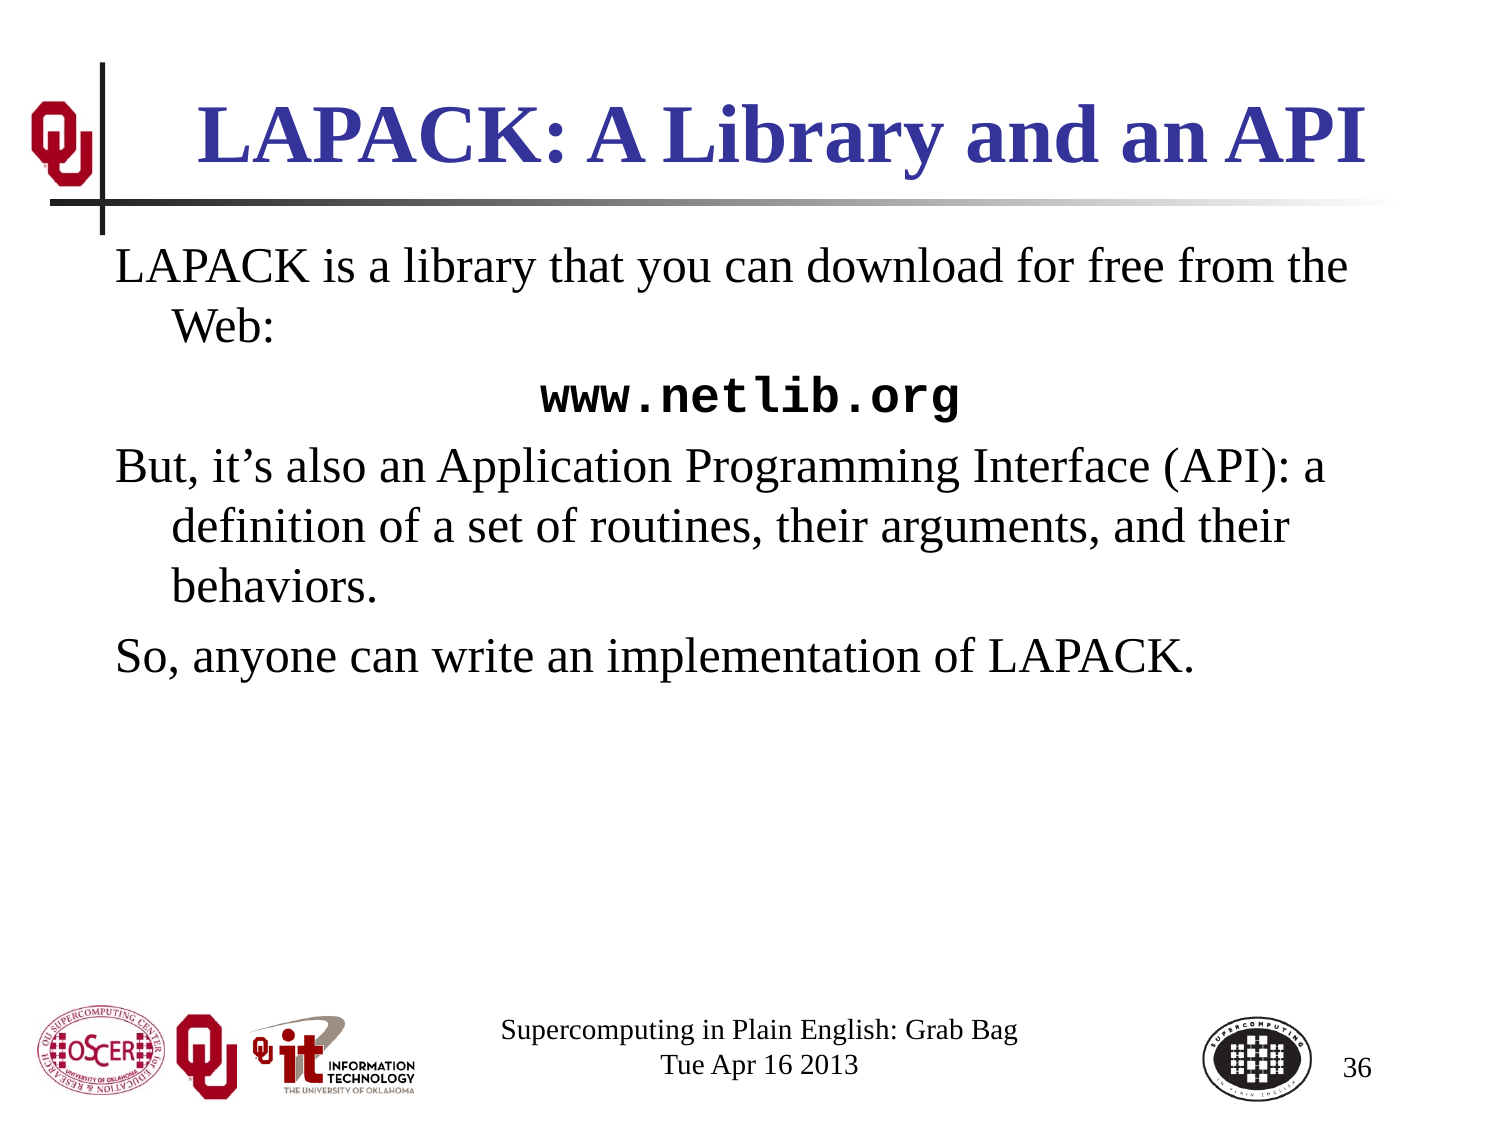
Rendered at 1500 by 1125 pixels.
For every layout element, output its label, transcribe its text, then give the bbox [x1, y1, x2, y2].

footer Supercomputing in Plain English: Grab Bag Tue Apr 16 2013 [431, 1012, 1088, 1088]
title LAPACK: A Library and an API [124, 74, 1442, 187]
picture [174, 1005, 425, 1104]
picture [37, 1005, 165, 1095]
slide_number 36 [1174, 1015, 1388, 1091]
list LAPACK is a library that you can download for free from the Web: www.netlib.org But, it’s also an Application Programming Interface (API): a definition of a set of routines, their arguments, and their behaviors. So, anyone can write an implementation of LAPACK. [99, 224, 1401, 988]
picture [1200, 1091, 1314, 1104]
picture [29, 99, 94, 189]
